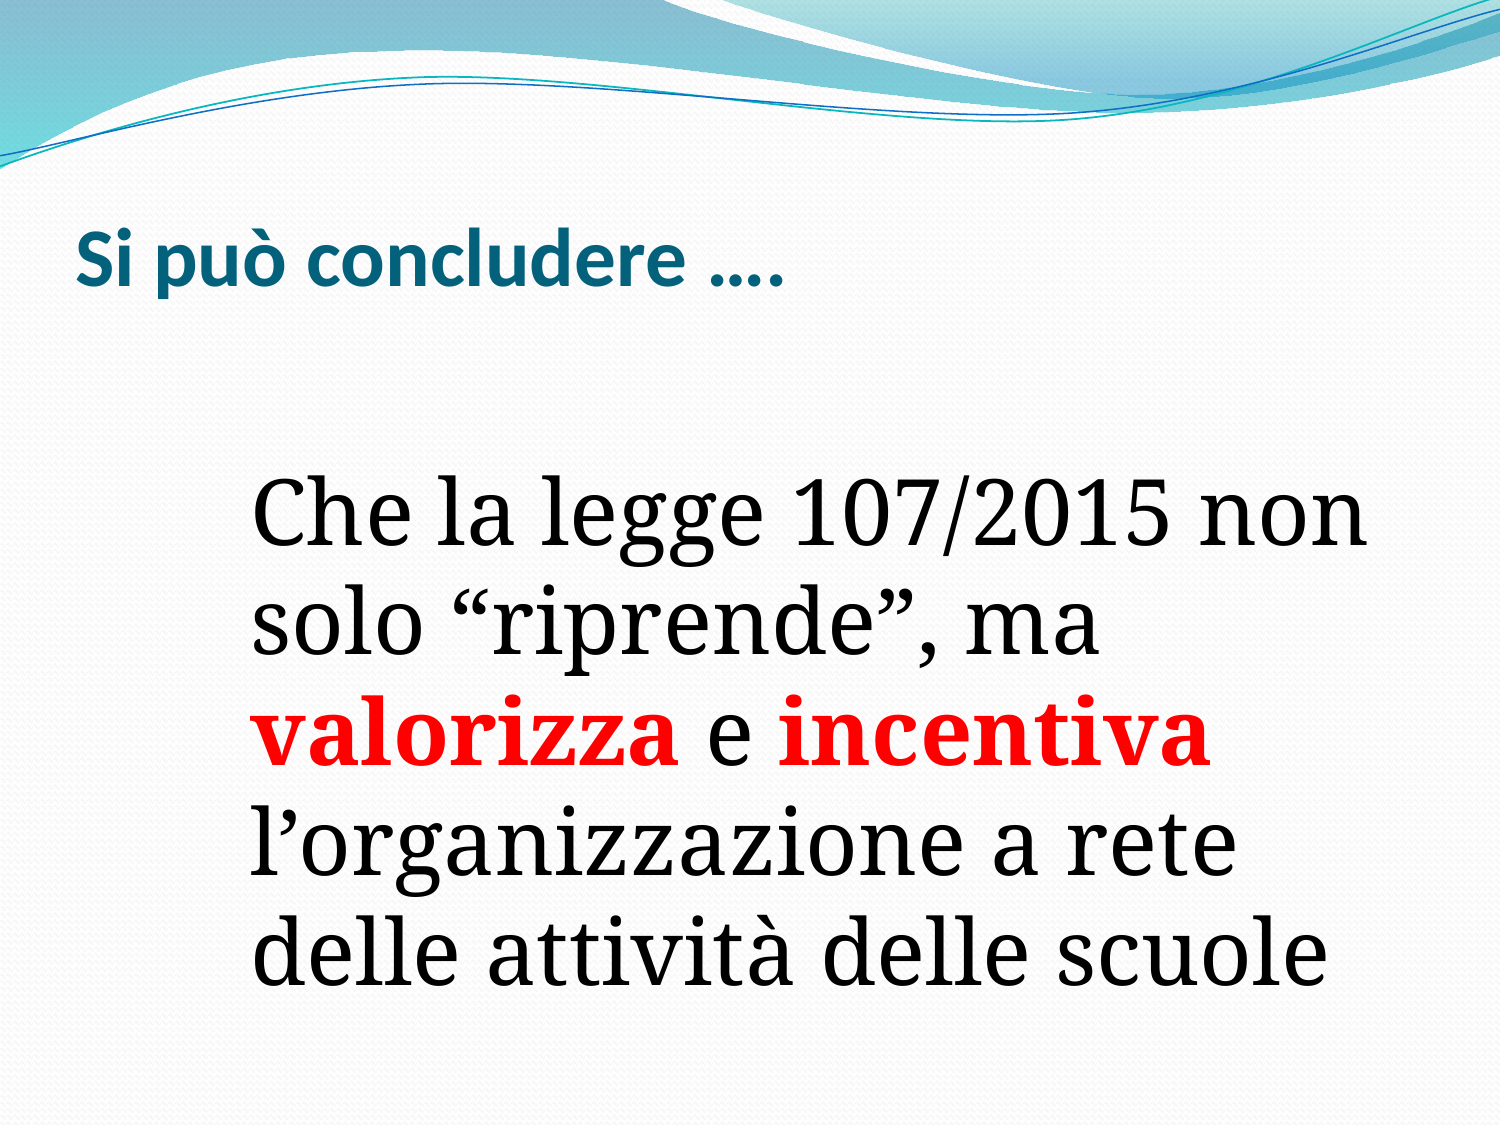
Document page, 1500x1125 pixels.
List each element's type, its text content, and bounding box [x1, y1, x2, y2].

title Si può concludere …. [75, 115, 1425, 303]
list Che la legge 107/2015 non solo “riprende”, ma valorizza e incentiva l’organizzazione a rete delle attività delle scuole [75, 317, 1425, 1038]
